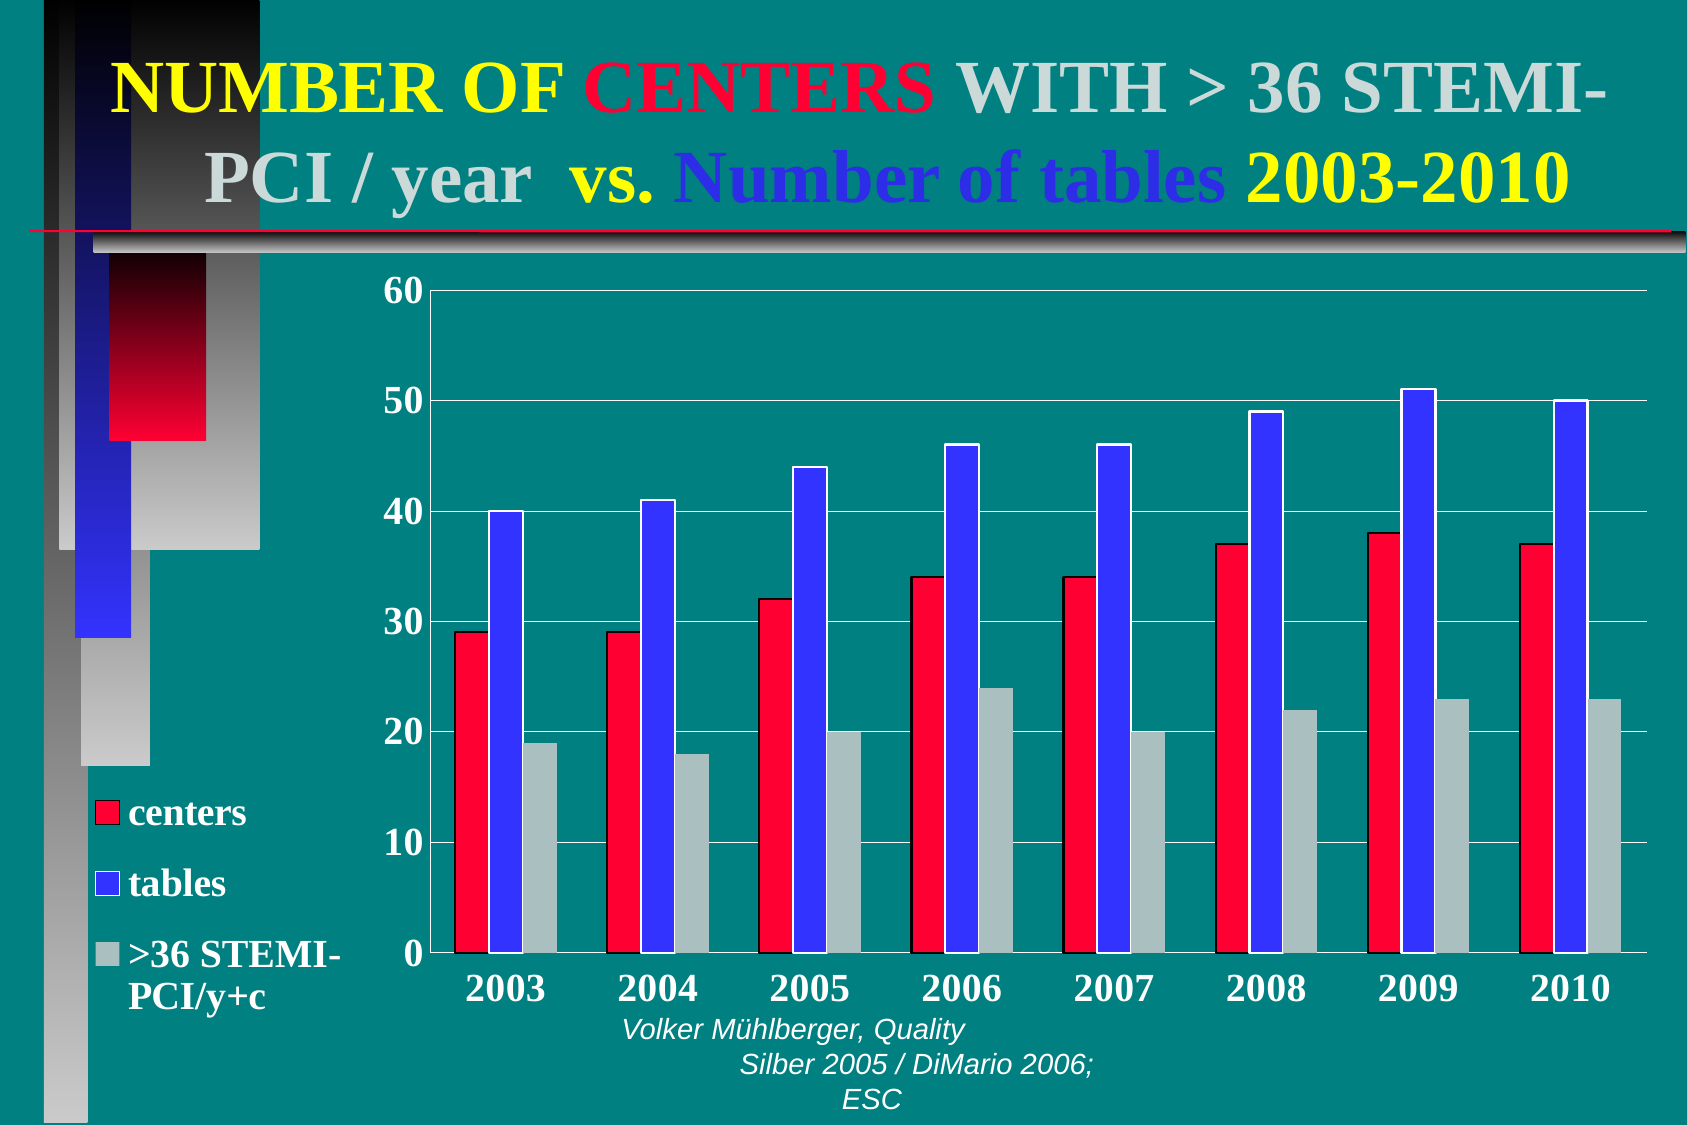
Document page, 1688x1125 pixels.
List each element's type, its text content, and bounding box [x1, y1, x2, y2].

footer Volker Mühlberger, Quality Silber 2005 / DiMario 2006; ESC [604, 1065, 1140, 1101]
chart [52, 231, 1648, 1059]
title NUMBER OF CENTERS WITH > 36 STEMI- PCI / year vs. Number of tables 2003-2010 [0, 0, 1688, 226]
